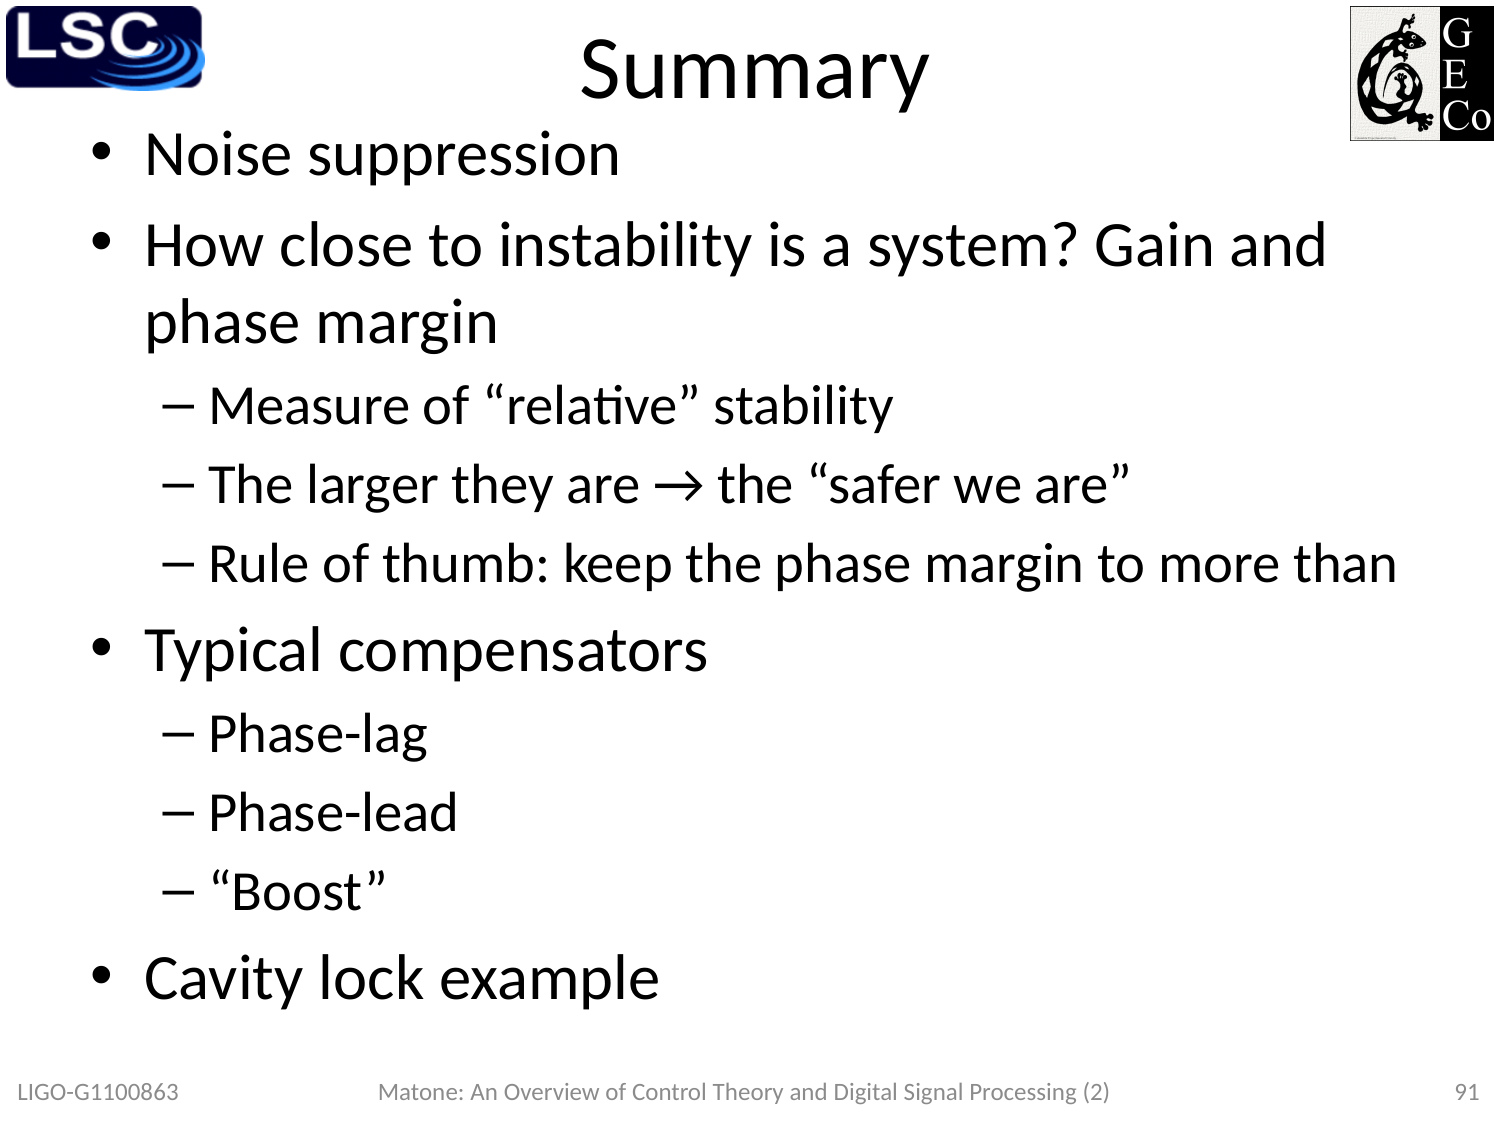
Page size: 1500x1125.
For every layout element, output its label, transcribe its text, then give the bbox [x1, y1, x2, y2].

picture [1350, 6, 1494, 141]
slide_number 91 [1144, 1060, 1495, 1121]
slide_number LIGO-G1100863 [2, 1060, 353, 1121]
title Summary [80, 0, 1431, 124]
picture [6, 6, 80, 91]
footer Matone: An Overview of Control Theory and Digital Signal Processing (2) [353, 1060, 1144, 1121]
